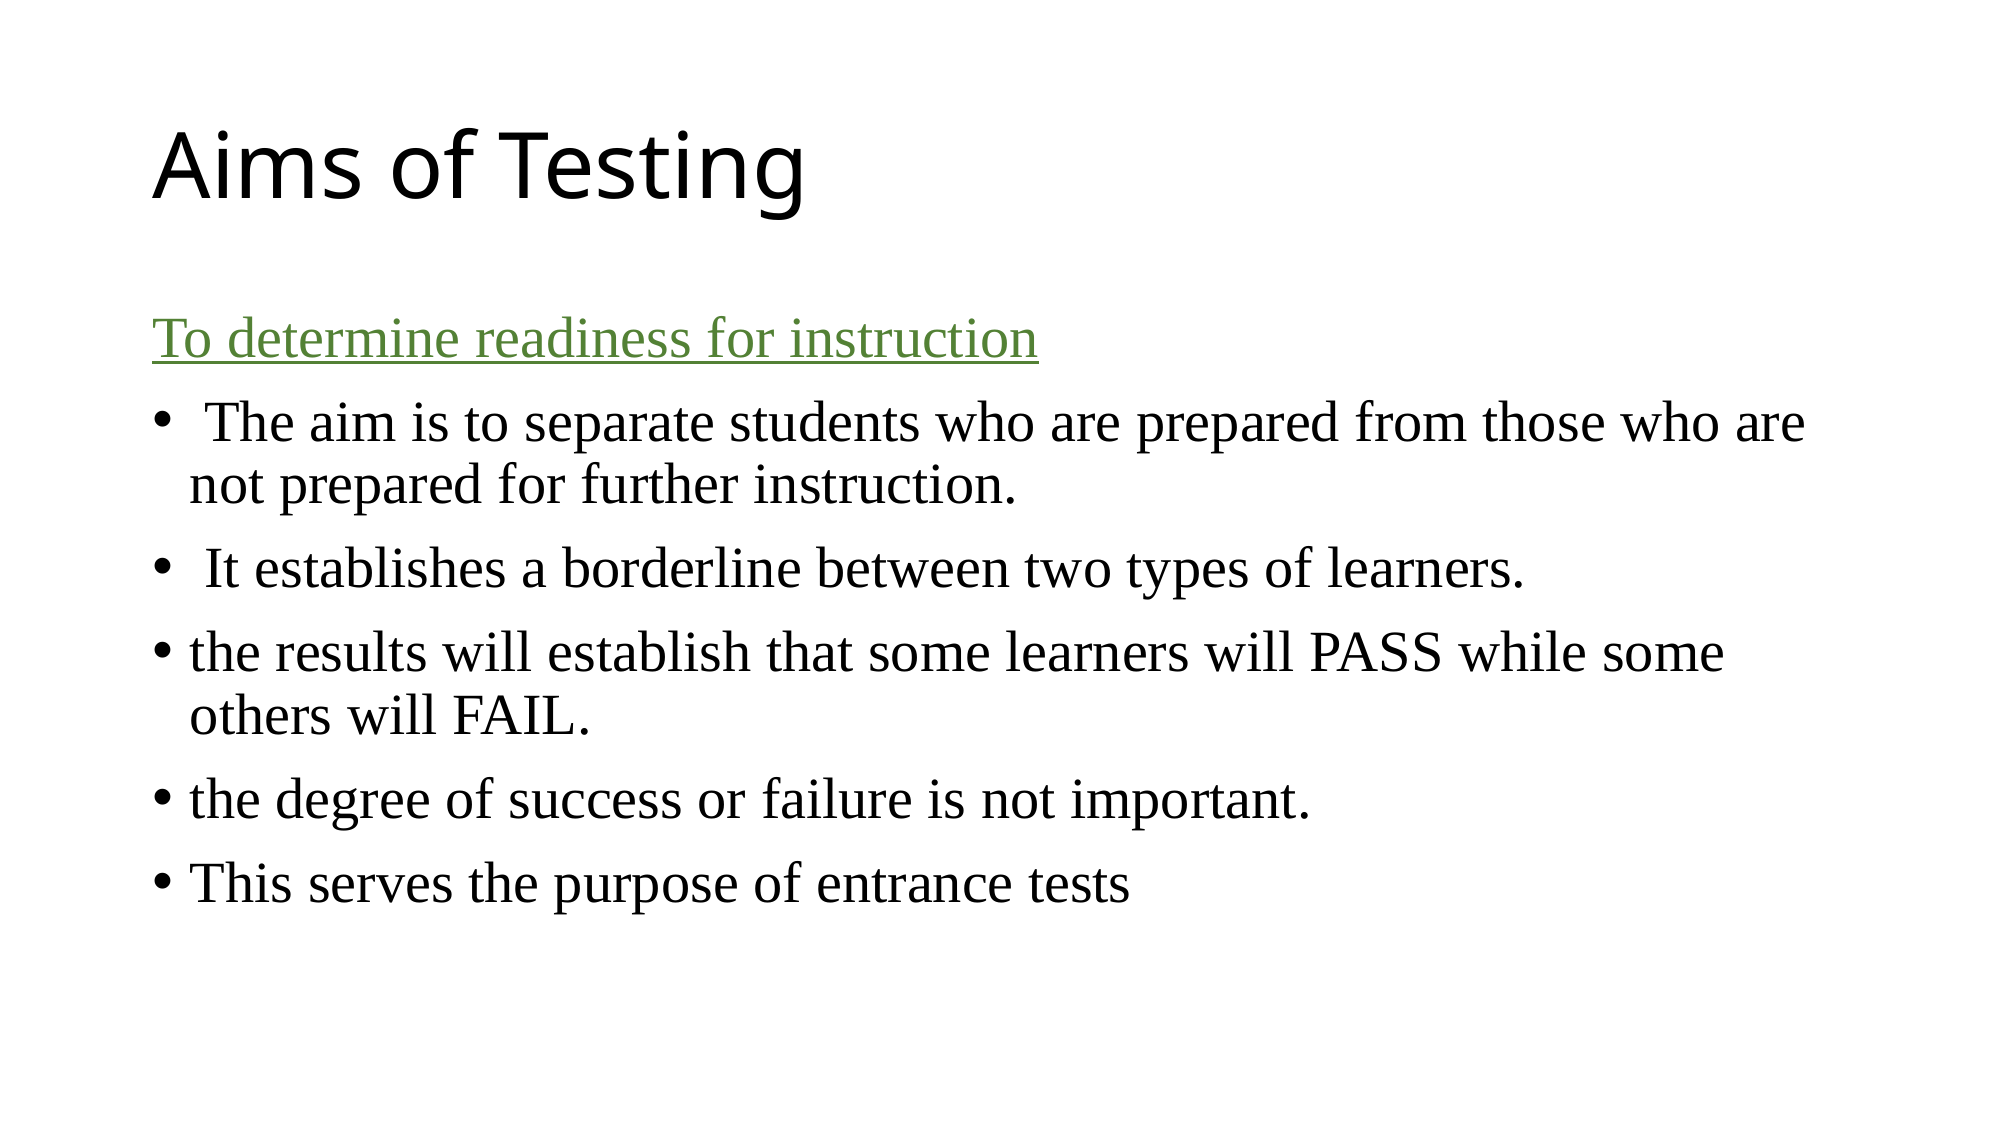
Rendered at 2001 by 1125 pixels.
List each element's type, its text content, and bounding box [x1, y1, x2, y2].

title Aims of Testing [137, 59, 1863, 278]
list To determine readiness for instruction The aim is to separate students who are prepared from those who are not prepared for further instruction. It establishes a borderline between two types of learners. the results will establish that some learners will PASS while some others will FAIL. the degree of success or failure is not important. This serves the purpose of entrance tests [137, 299, 1863, 1014]
